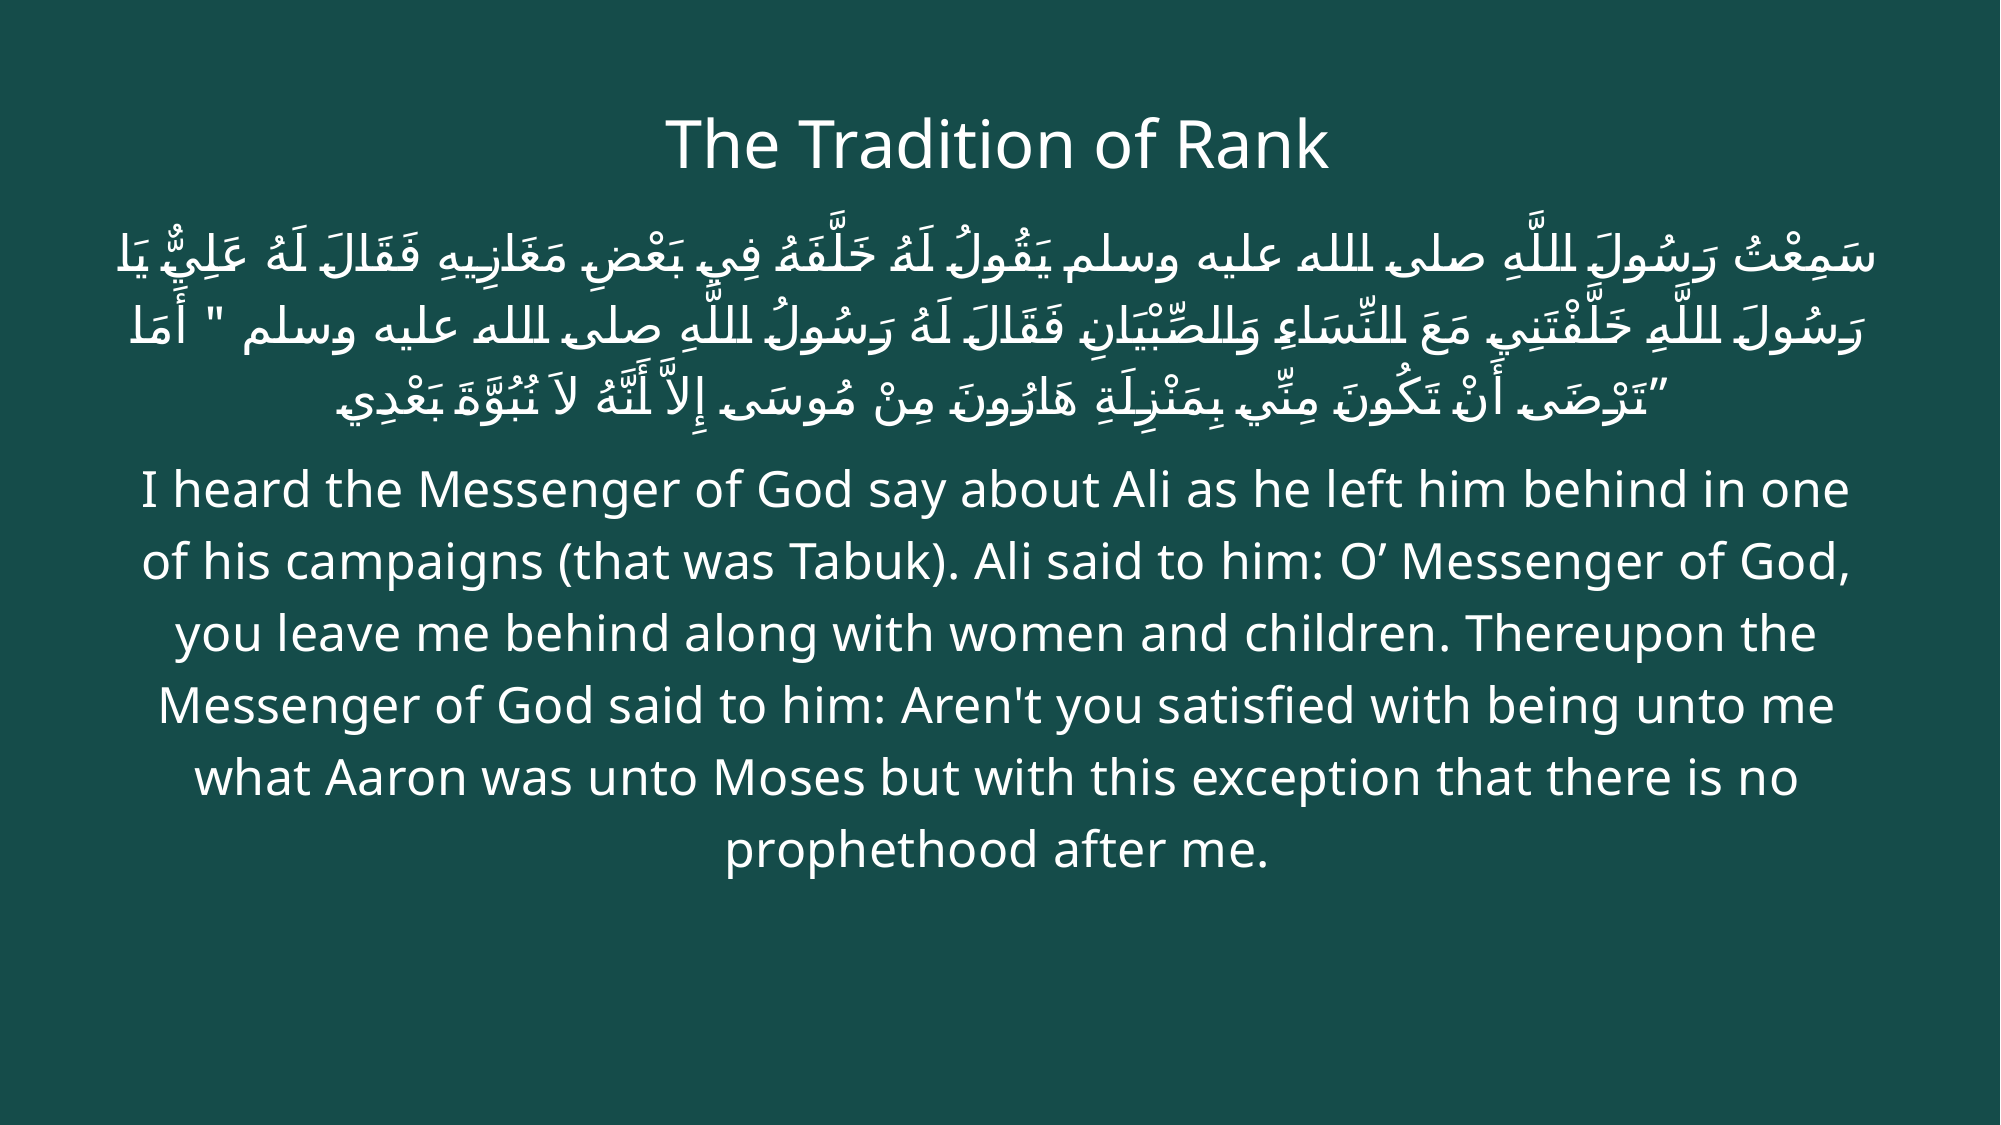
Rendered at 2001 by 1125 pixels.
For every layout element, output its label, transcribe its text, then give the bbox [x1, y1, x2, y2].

list سَمِعْتُ رَسُولَ اللَّهِ صلى الله عليه وسلم يَقُولُ لَهُ خَلَّفَهُ فِي بَعْضِ مَغَازِيهِ فَقَالَ لَهُ عَلِيٌّ يَا رَسُولَ اللَّهِ خَلَّفْتَنِي مَعَ النِّسَاءِ وَالصِّبْيَانِ فَقَالَ لَهُ رَسُولُ اللَّهِ صلى الله عليه وسلم ‏"‏ أَمَا تَرْضَى أَنْ تَكُونَ مِنِّي بِمَنْزِلَةِ هَارُونَ مِنْ مُوسَى إِلاَّ أَنَّهُ لاَ نُبُوَّةَ بَعْدِي ‏” I heard the Messenger of God say about Ali as he left him behind in one of his campaigns (that was Tabuk). Ali said to him: O’ Messenger of God, you leave me behind along with women and children. Thereupon the Messenger of God said to him: Aren't you satisfied with being unto me what Aaron was unto Moses but with this exception that there is no prophethood after me.‏ [118, 209, 1878, 947]
title The Tradition of Rank [118, 101, 1878, 209]
